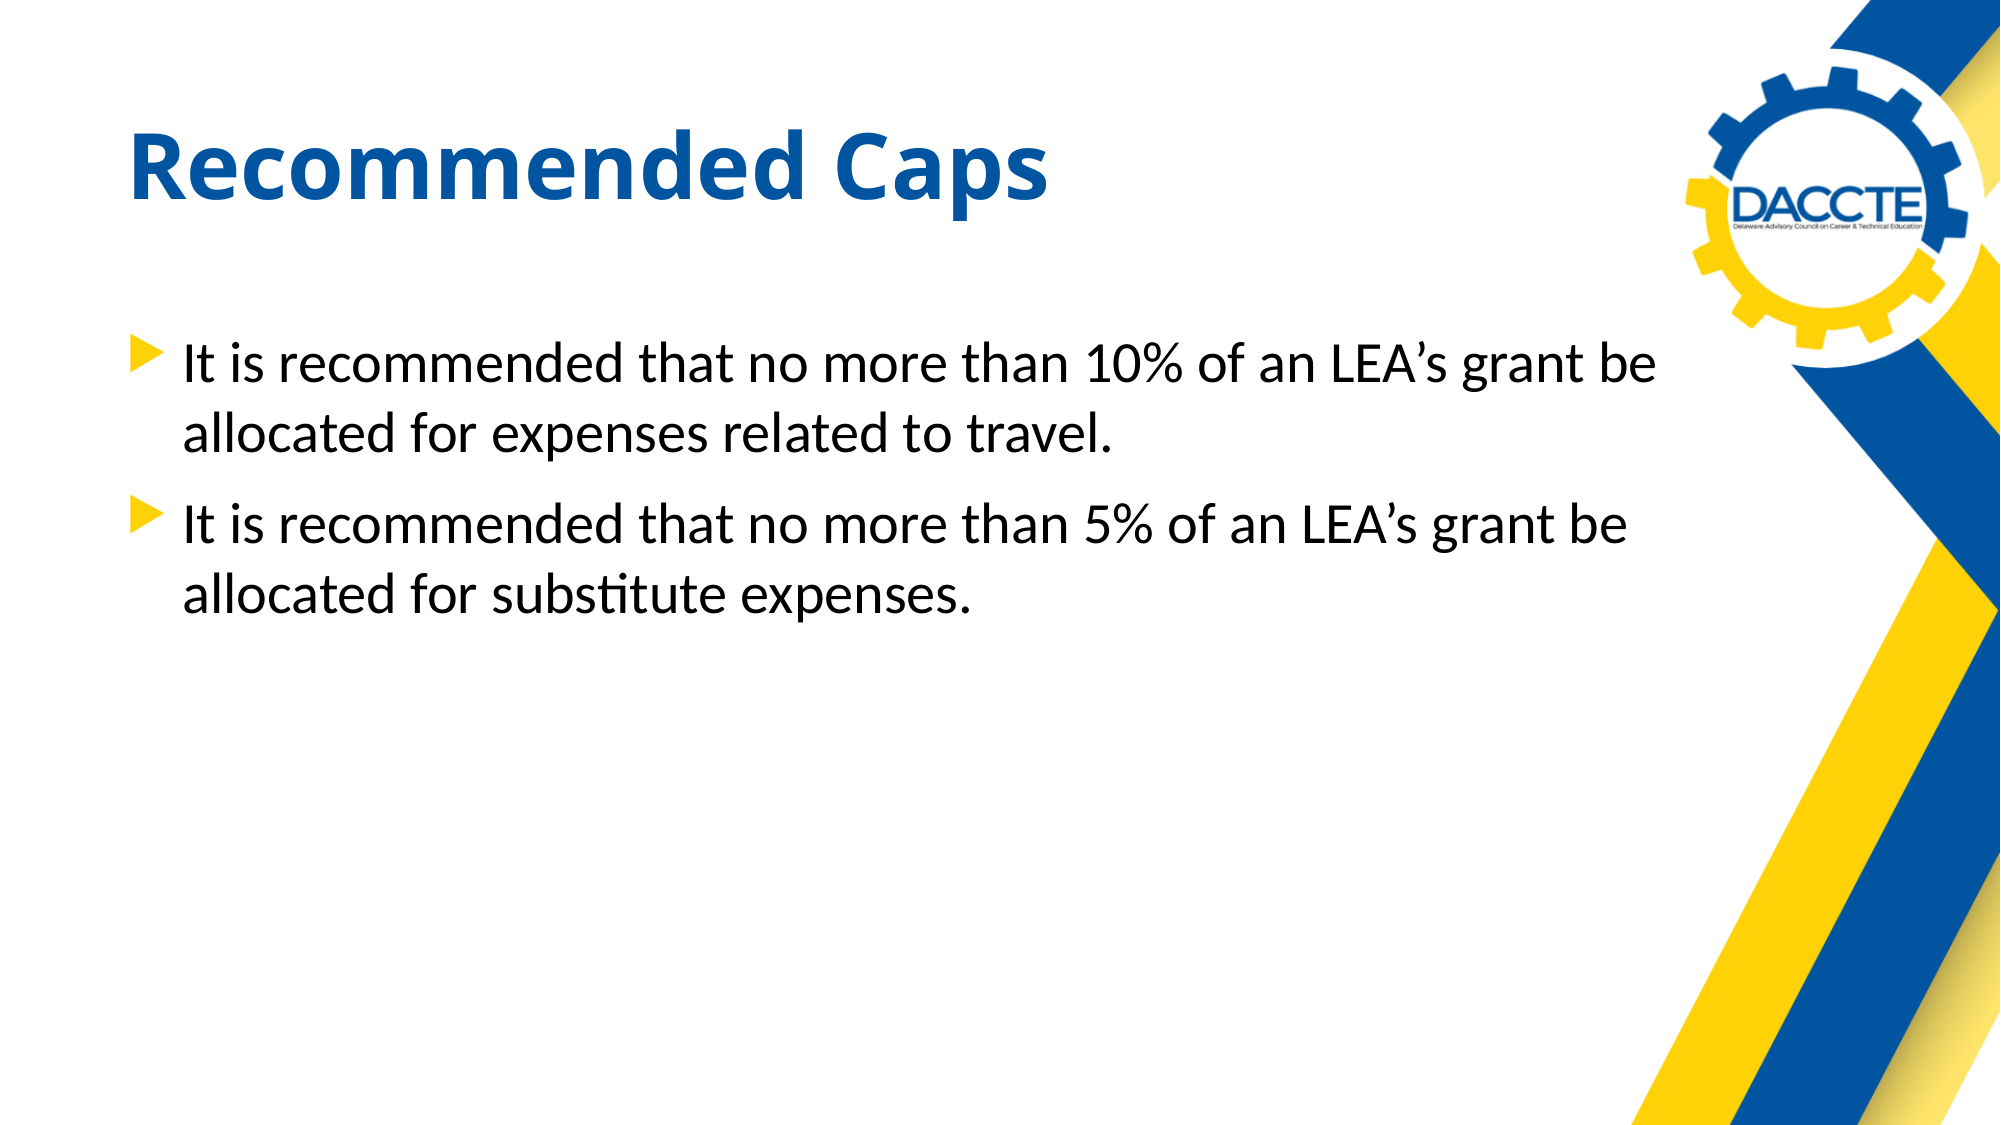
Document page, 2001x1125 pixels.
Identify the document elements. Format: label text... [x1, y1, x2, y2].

list It is recommended that no more than 10% of an LEA’s grant be allocated for expenses related to travel. It is recommended that no more than 5% of an LEA’s grant be allocated for substitute expenses. [111, 316, 1812, 879]
picture [0, 0, 2000, 1125]
title Recommended Caps [111, 99, 1522, 316]
